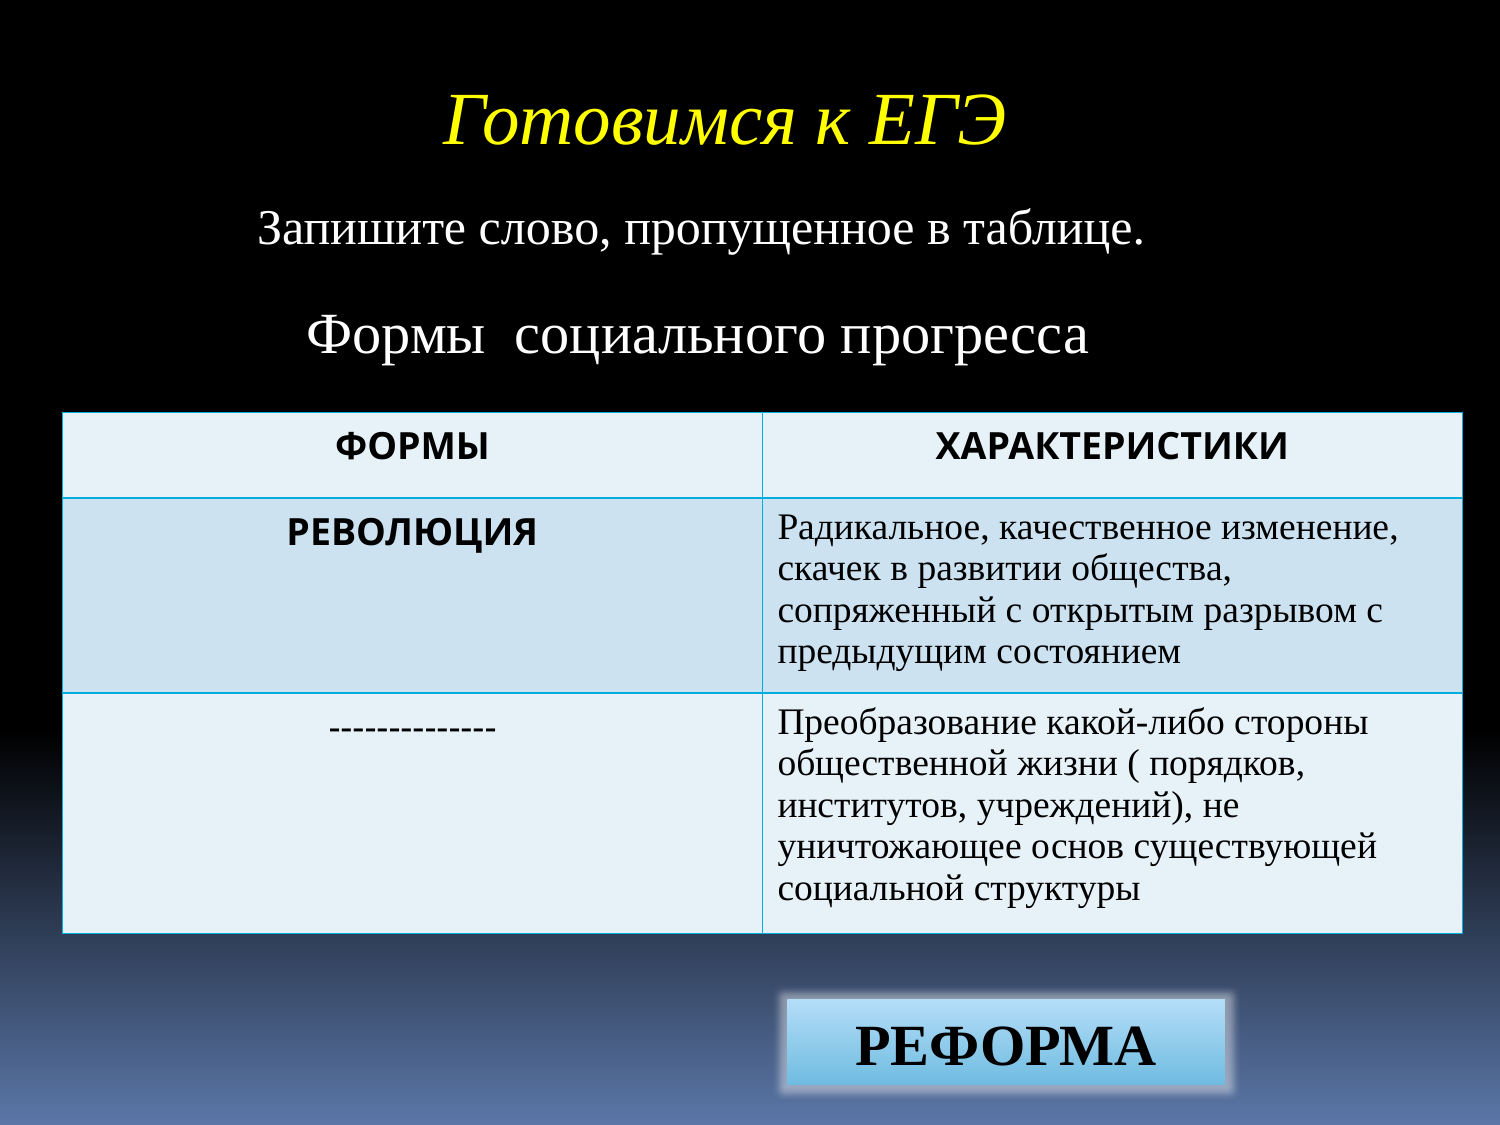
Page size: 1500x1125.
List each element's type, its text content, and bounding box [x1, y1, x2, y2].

table_cell РЕВОЛЮЦИЯ [63, 499, 762, 692]
table_cell Радикальное, качественное изменение, скачек в развитии общества, сопряженный с открытым разрывом с предыдущим состоянием [763, 499, 1462, 692]
table_cell Преобразование какой-либо стороны общественной жизни ( порядков, институтов, учреждений), не уничтожающее основ существующей социальной структуры [763, 694, 1462, 933]
table_cell -------------- [63, 694, 762, 933]
text_box РЕФОРМА [787, 999, 1225, 1085]
text_box Формы социального прогресса [291, 287, 1105, 373]
table_header ХАРАКТЕРИСТИКИ [763, 413, 1462, 497]
text_box Запишите слово, пропущенное в таблице. [242, 187, 1161, 263]
text_box Готовимся к ЕГЭ [428, 62, 1022, 168]
table_header ФОРМЫ [63, 413, 762, 497]
